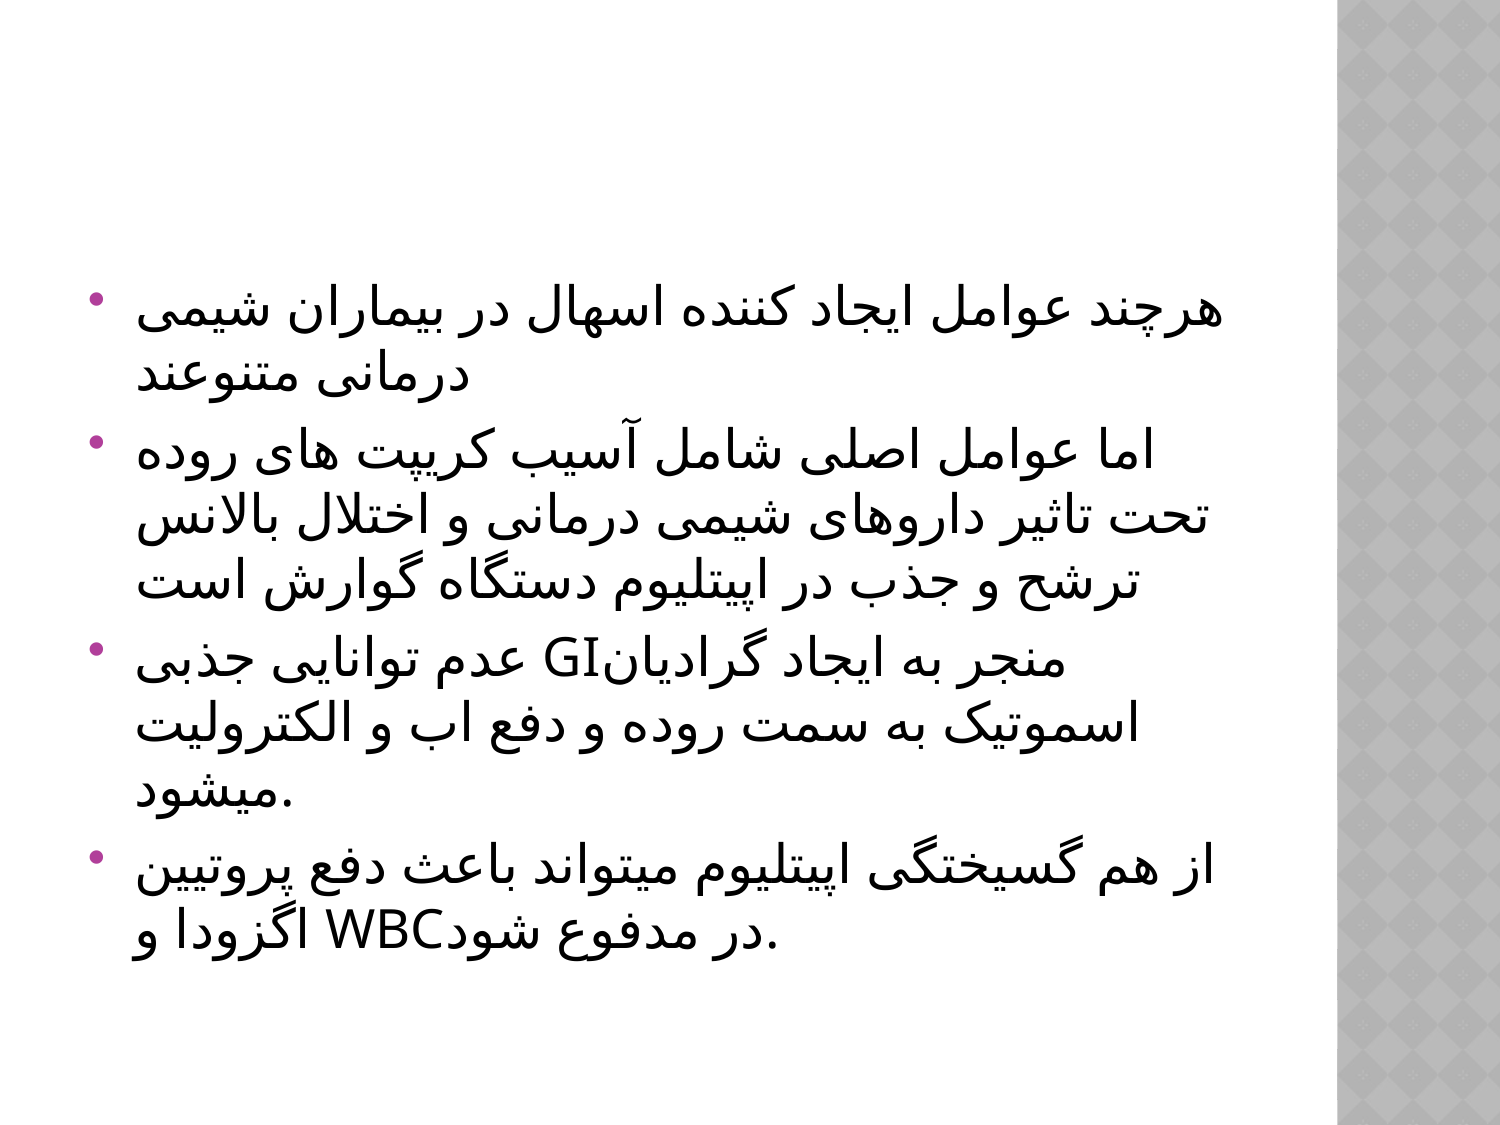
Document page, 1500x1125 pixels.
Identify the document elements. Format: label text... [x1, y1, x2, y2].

list هرچند عوامل ایجاد کننده اسهال در بیماران شیمی درمانی متنوعند اما عوامل اصلی شامل آسیب کریپت های روده تحت تاثیر داروهای شیمی درمانی و اختلال بالانس ترشح و جذب در اپیتلیوم دستگاه گوارش است عدم توانایی جذبی GIمنجر به ایجاد گرادیان اسموتیک به سمت روده و دفع اب و الکترولیت میشود. از هم گسیختگی اپیتلیوم میتواند باعث دفع پروتیین اگزودا و WBCدر مدفوع شود. [75, 264, 1263, 1059]
